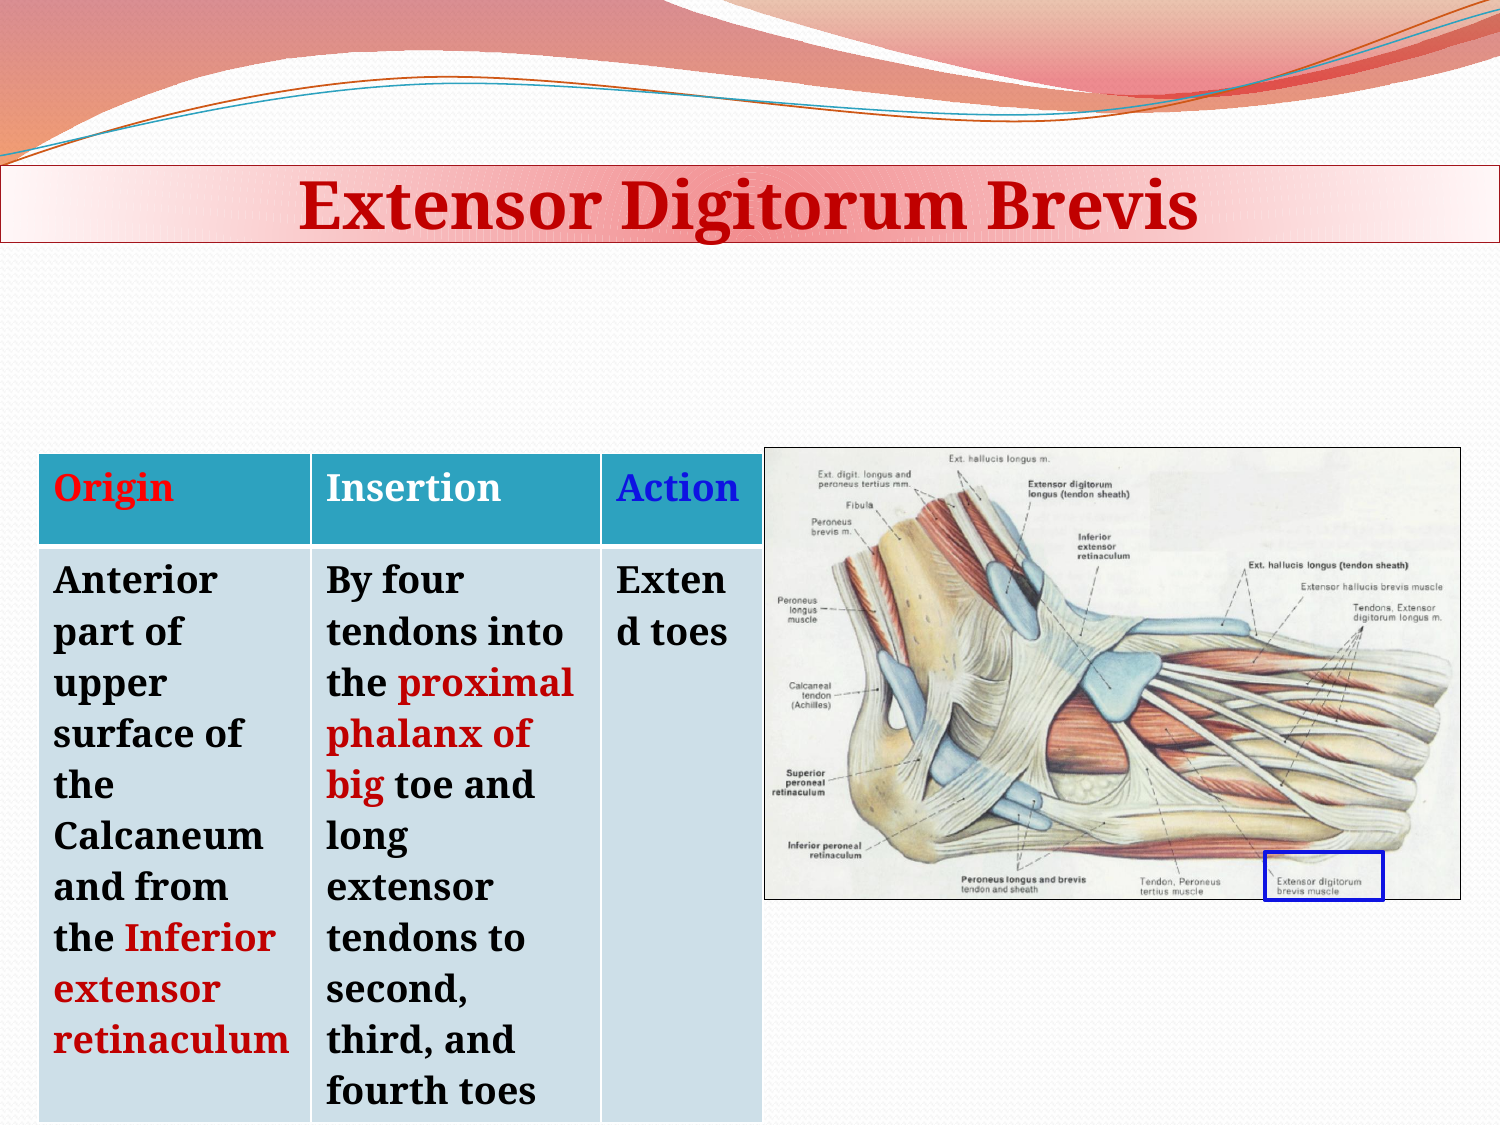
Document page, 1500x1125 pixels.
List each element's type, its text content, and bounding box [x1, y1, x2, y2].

table_cell By four tendons into the proximal phalanx of big toe and long extensor tendons to second, third, and fourth toes [312, 549, 600, 1122]
table_header Insertion [312, 454, 600, 544]
title Extensor Digitorum Brevis [0, 165, 1500, 243]
table_header Origin [39, 454, 310, 544]
table_cell Anterior part of upper surface of the Calcaneum and from the Inferior extensor retinaculum [39, 549, 310, 1122]
table_header Action [602, 454, 758, 544]
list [764, 447, 1461, 900]
table_cell Extend toes [602, 549, 762, 1122]
